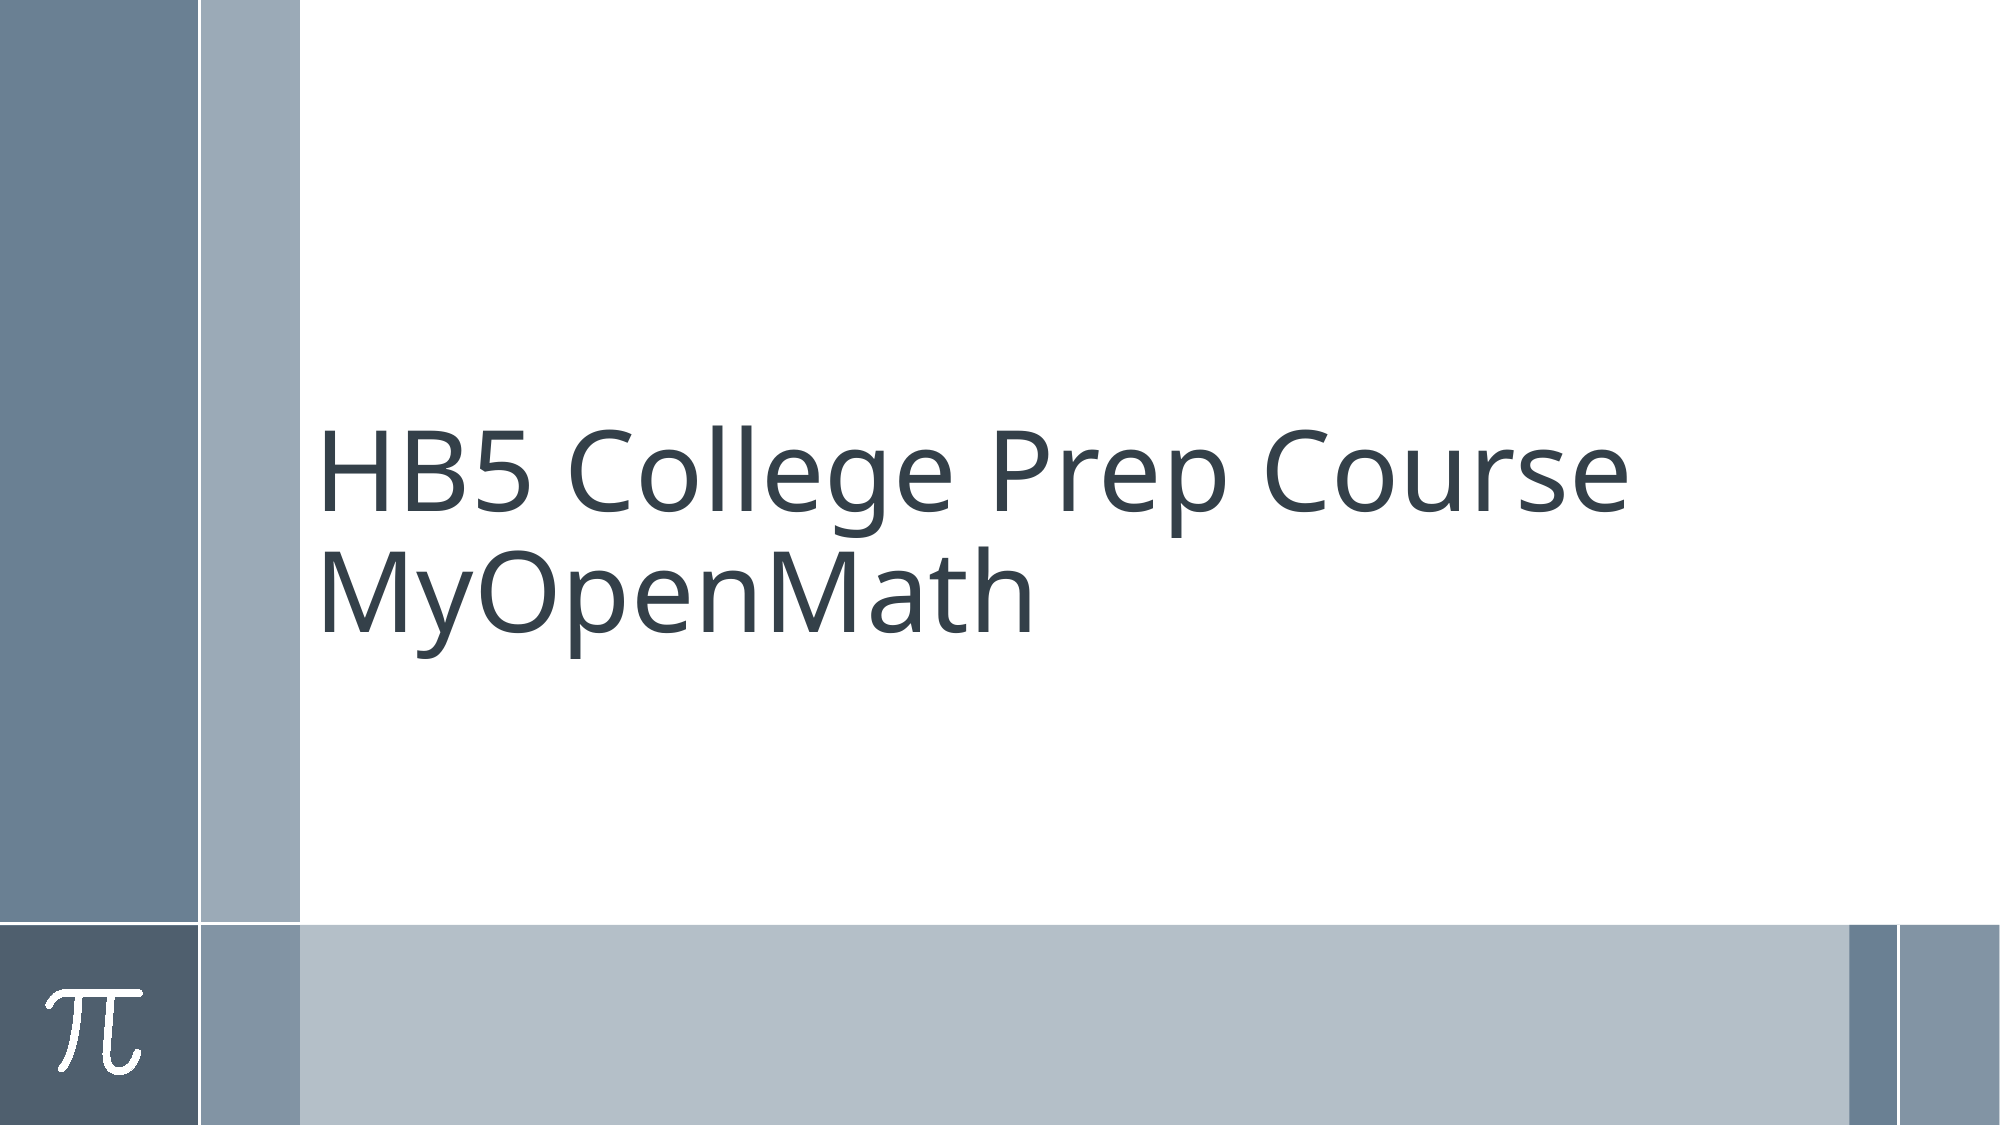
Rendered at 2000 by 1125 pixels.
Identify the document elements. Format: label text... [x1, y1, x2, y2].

title HB5 College Prep Course MyOpenMath [299, 224, 2000, 665]
